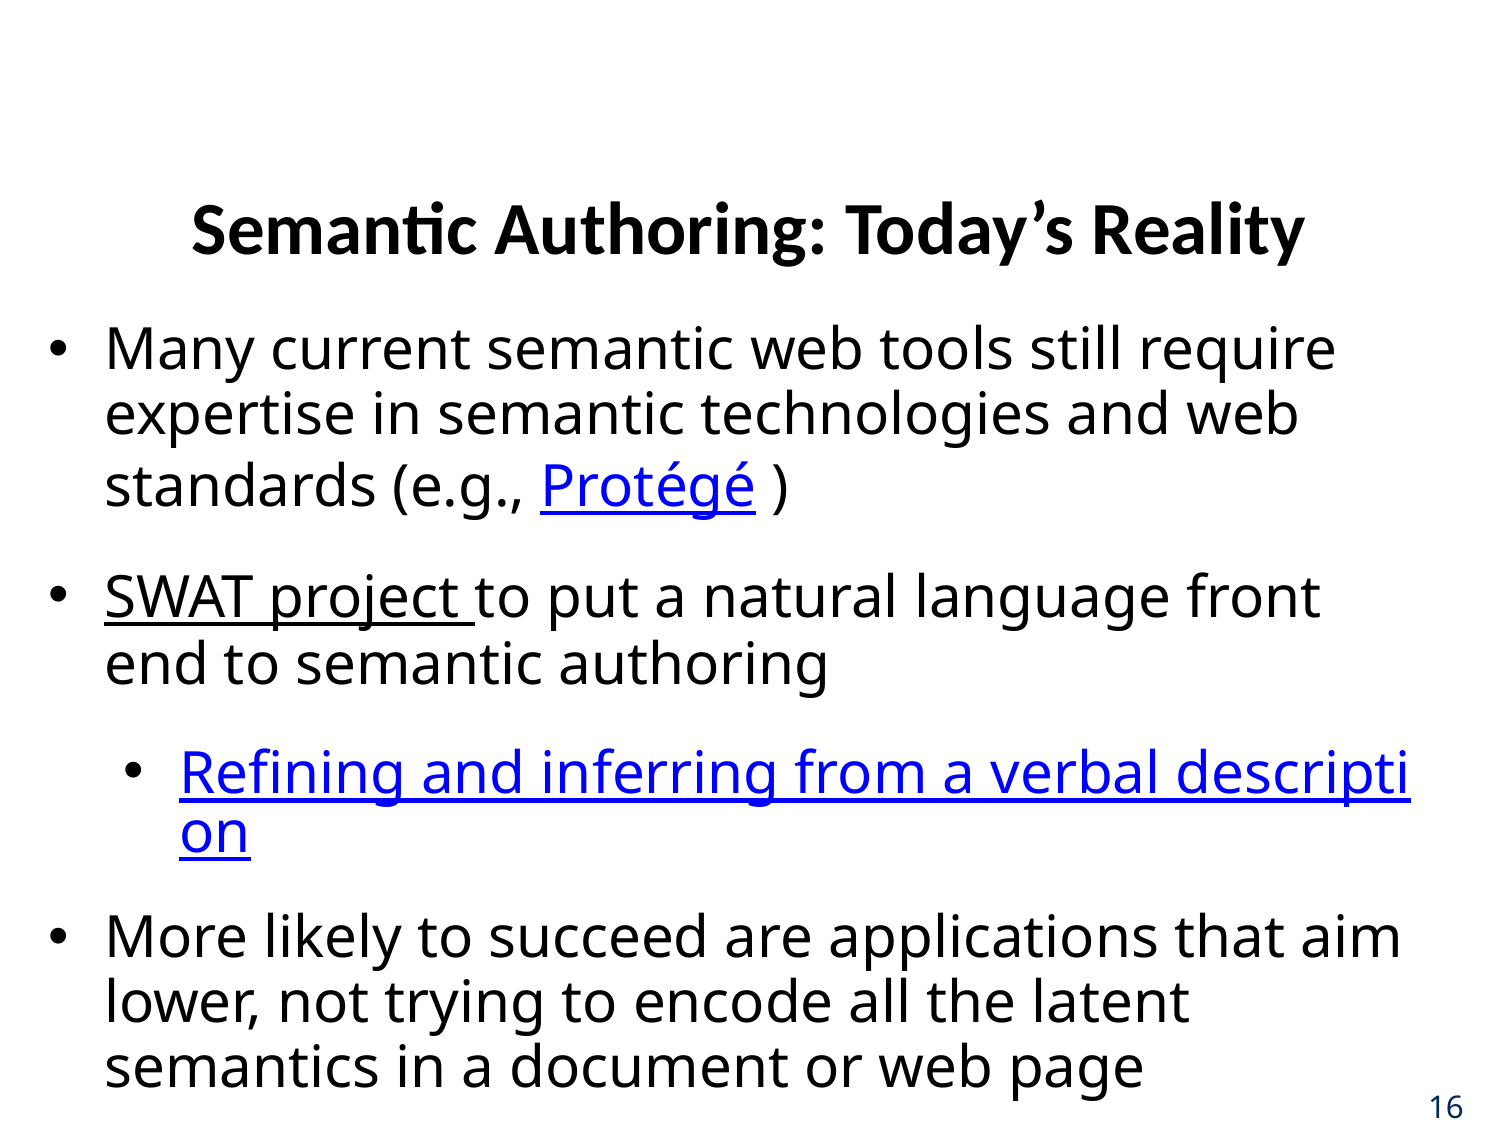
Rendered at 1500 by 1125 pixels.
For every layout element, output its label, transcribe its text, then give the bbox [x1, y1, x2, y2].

text_box Many current semantic web tools still require expertise in semantic technologies and web standards (e.g., Protégé ) SWAT project to put a natural language front end to semantic authoring Refining and inferring from a verbal description More likely to succeed are applications that aim lower, not trying to encode all the latent semantics in a document or web page [37, 312, 1425, 1048]
text_box 16 [1438, 1081, 1454, 1119]
title Semantic Authoring: Today’s Reality [74, 132, 1425, 312]
